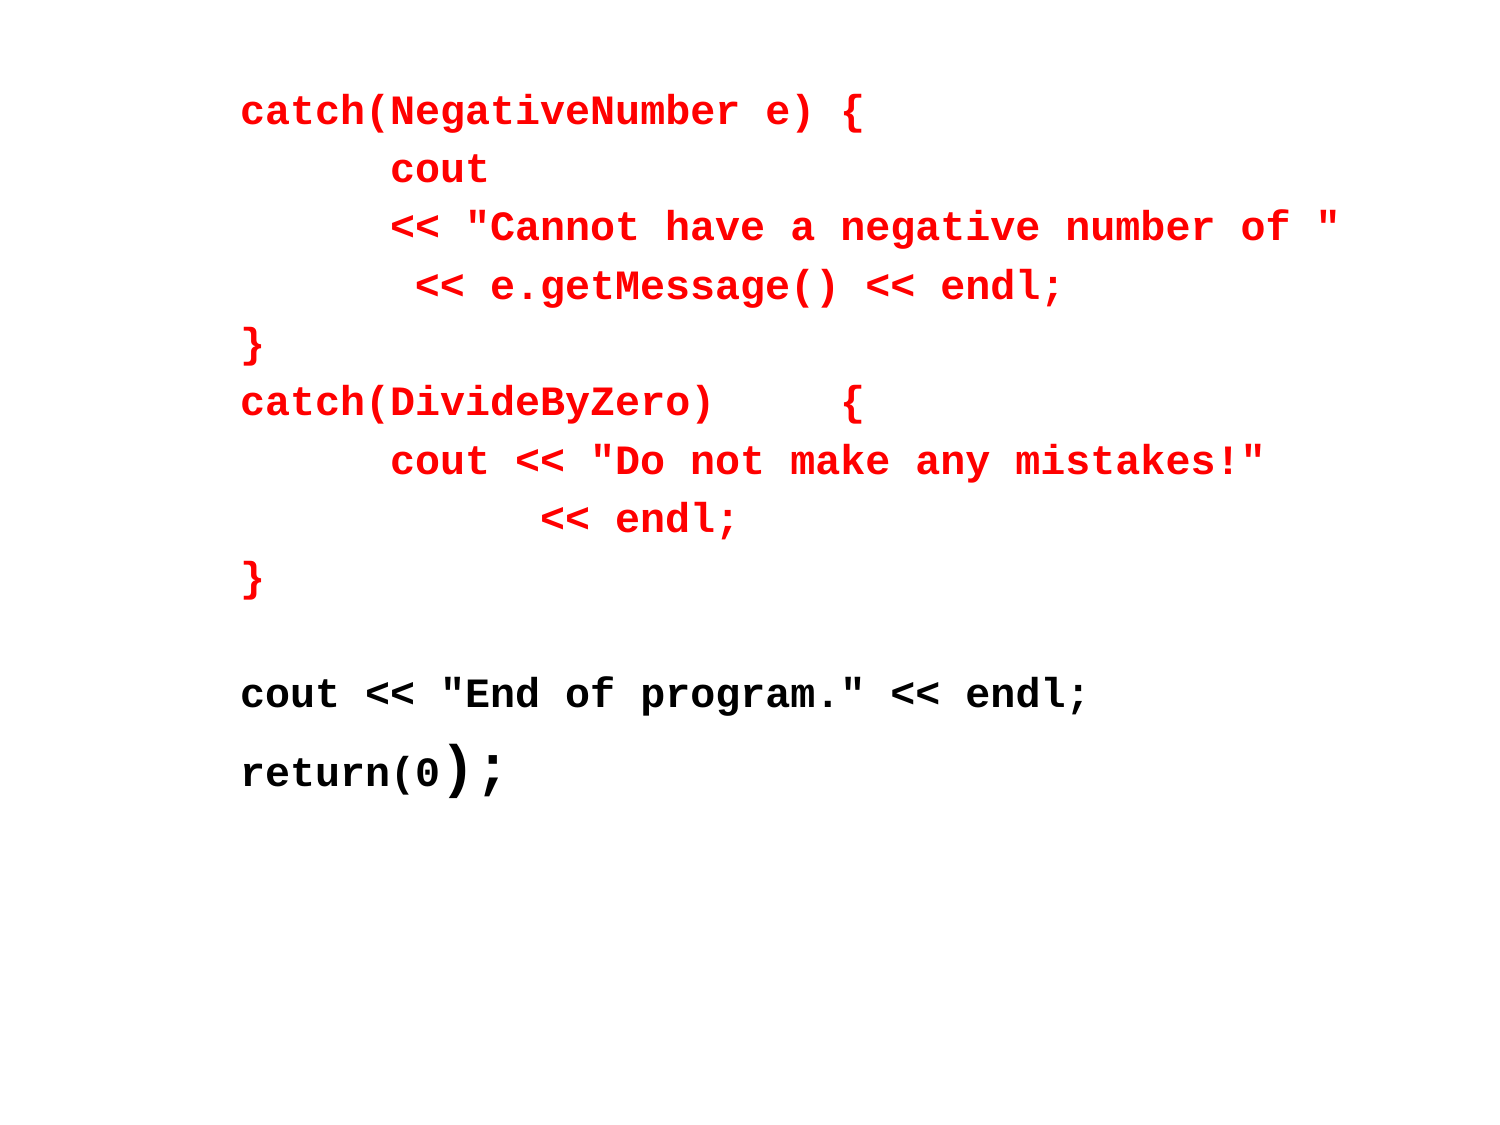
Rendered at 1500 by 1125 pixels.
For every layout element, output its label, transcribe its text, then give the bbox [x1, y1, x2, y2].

list catch(NegativeNumber e) { cout << "Cannot have a negative number of " << e.getMessage() << endl; } catch(DivideByZero) { cout << "Do not make any mistakes!" << endl; } cout << "End of program." << endl; return(0); [75, 75, 1425, 1005]
